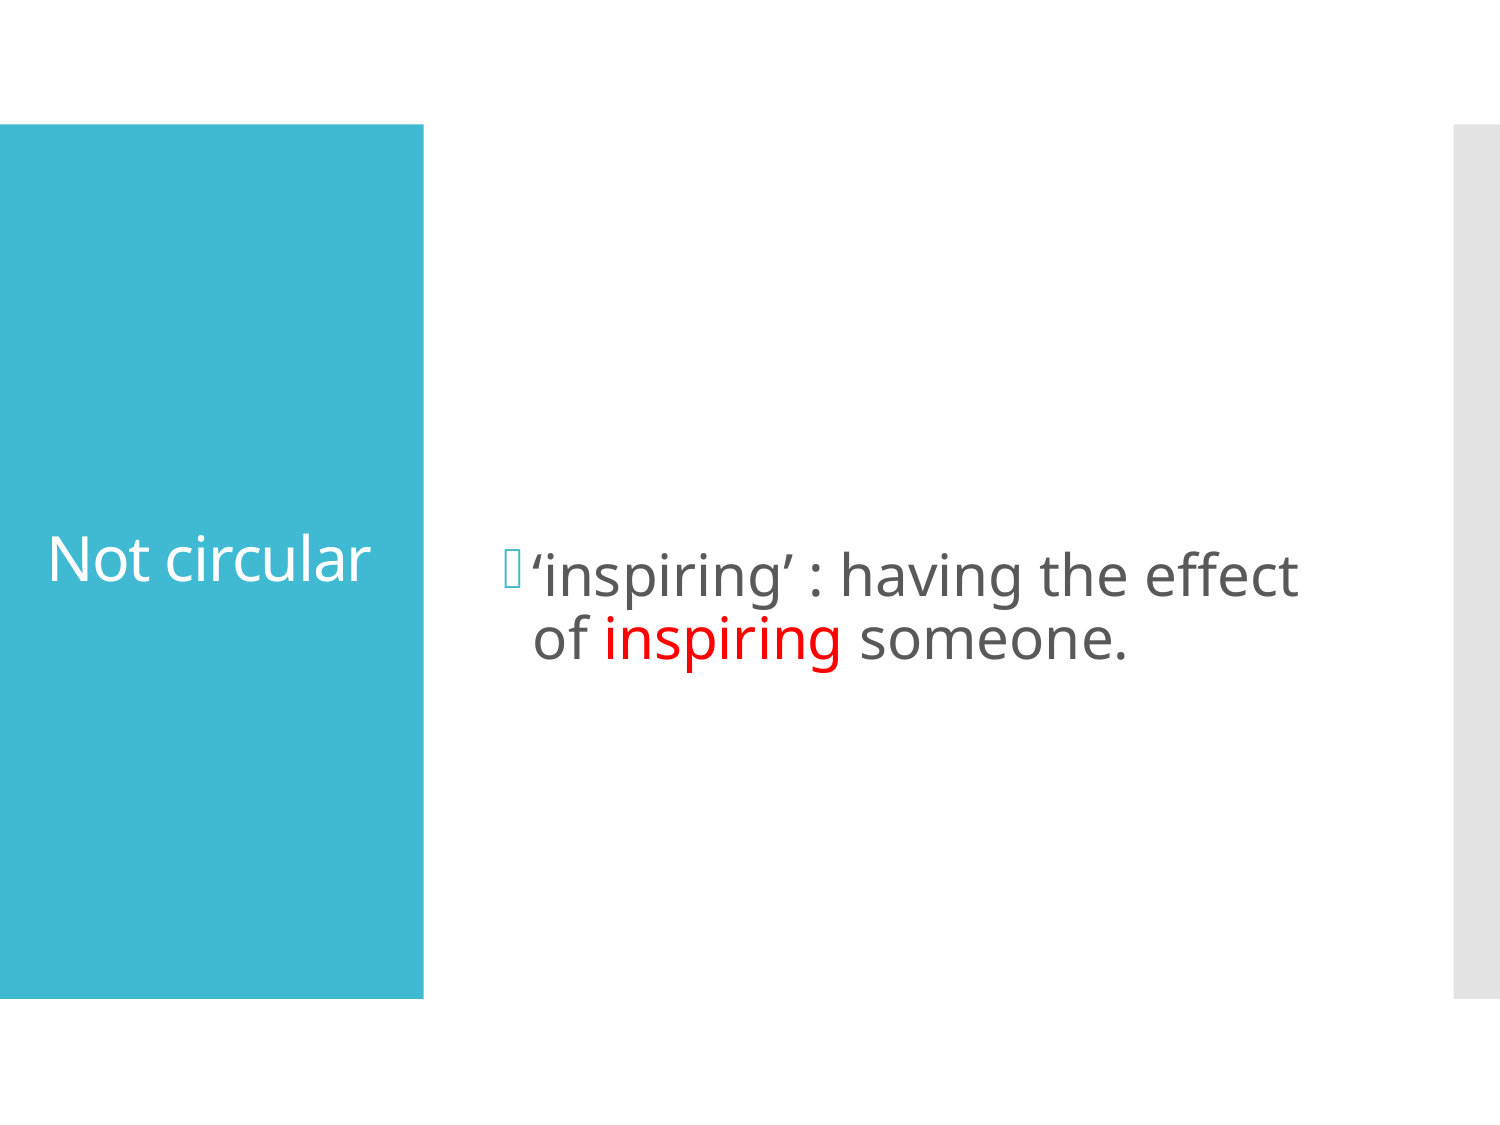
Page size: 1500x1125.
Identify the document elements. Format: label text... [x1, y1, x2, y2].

title Not circular [31, 184, 394, 940]
list ‘inspiring’ : having the effect of inspiring someone. [487, 279, 1363, 940]
